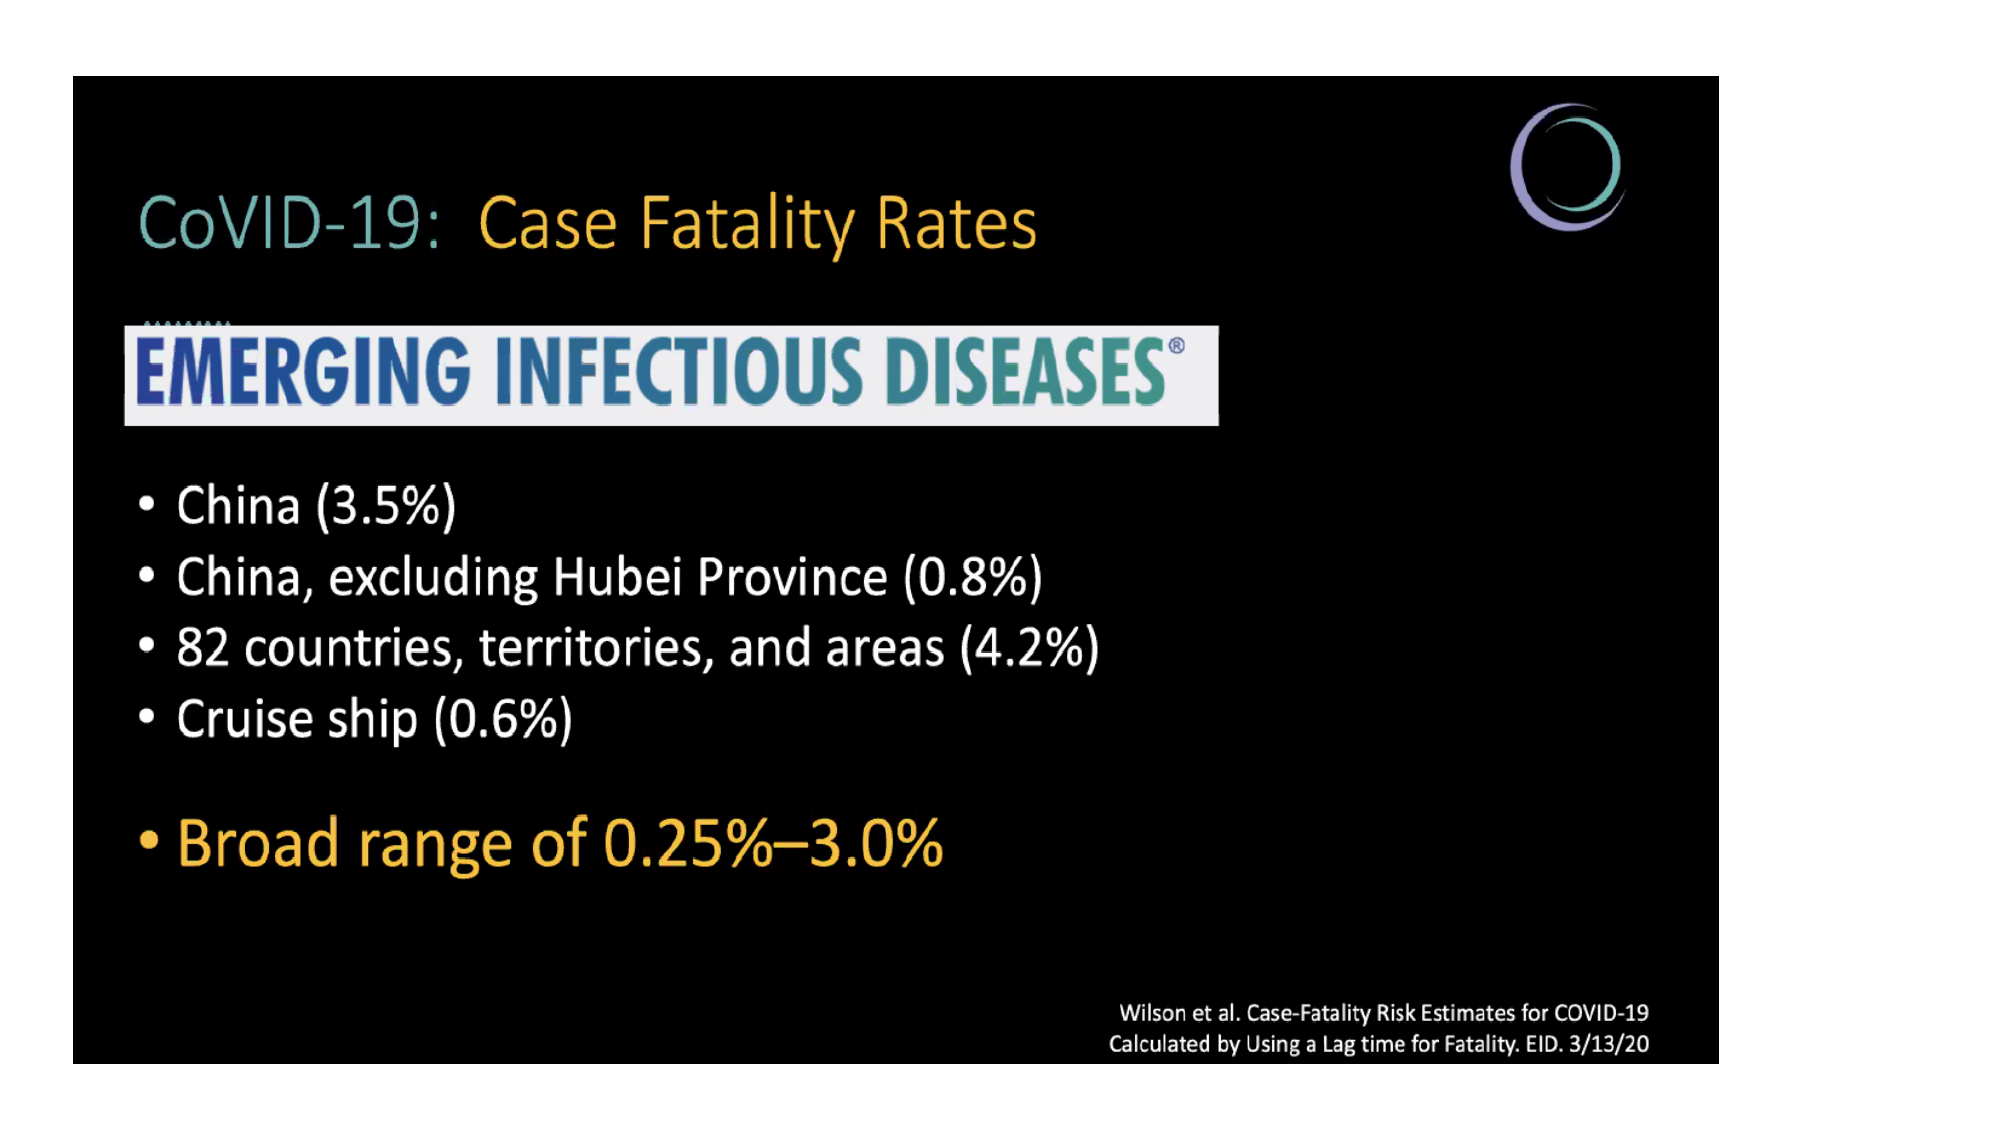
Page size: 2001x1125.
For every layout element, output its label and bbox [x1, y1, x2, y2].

picture [73, 76, 1719, 1064]
